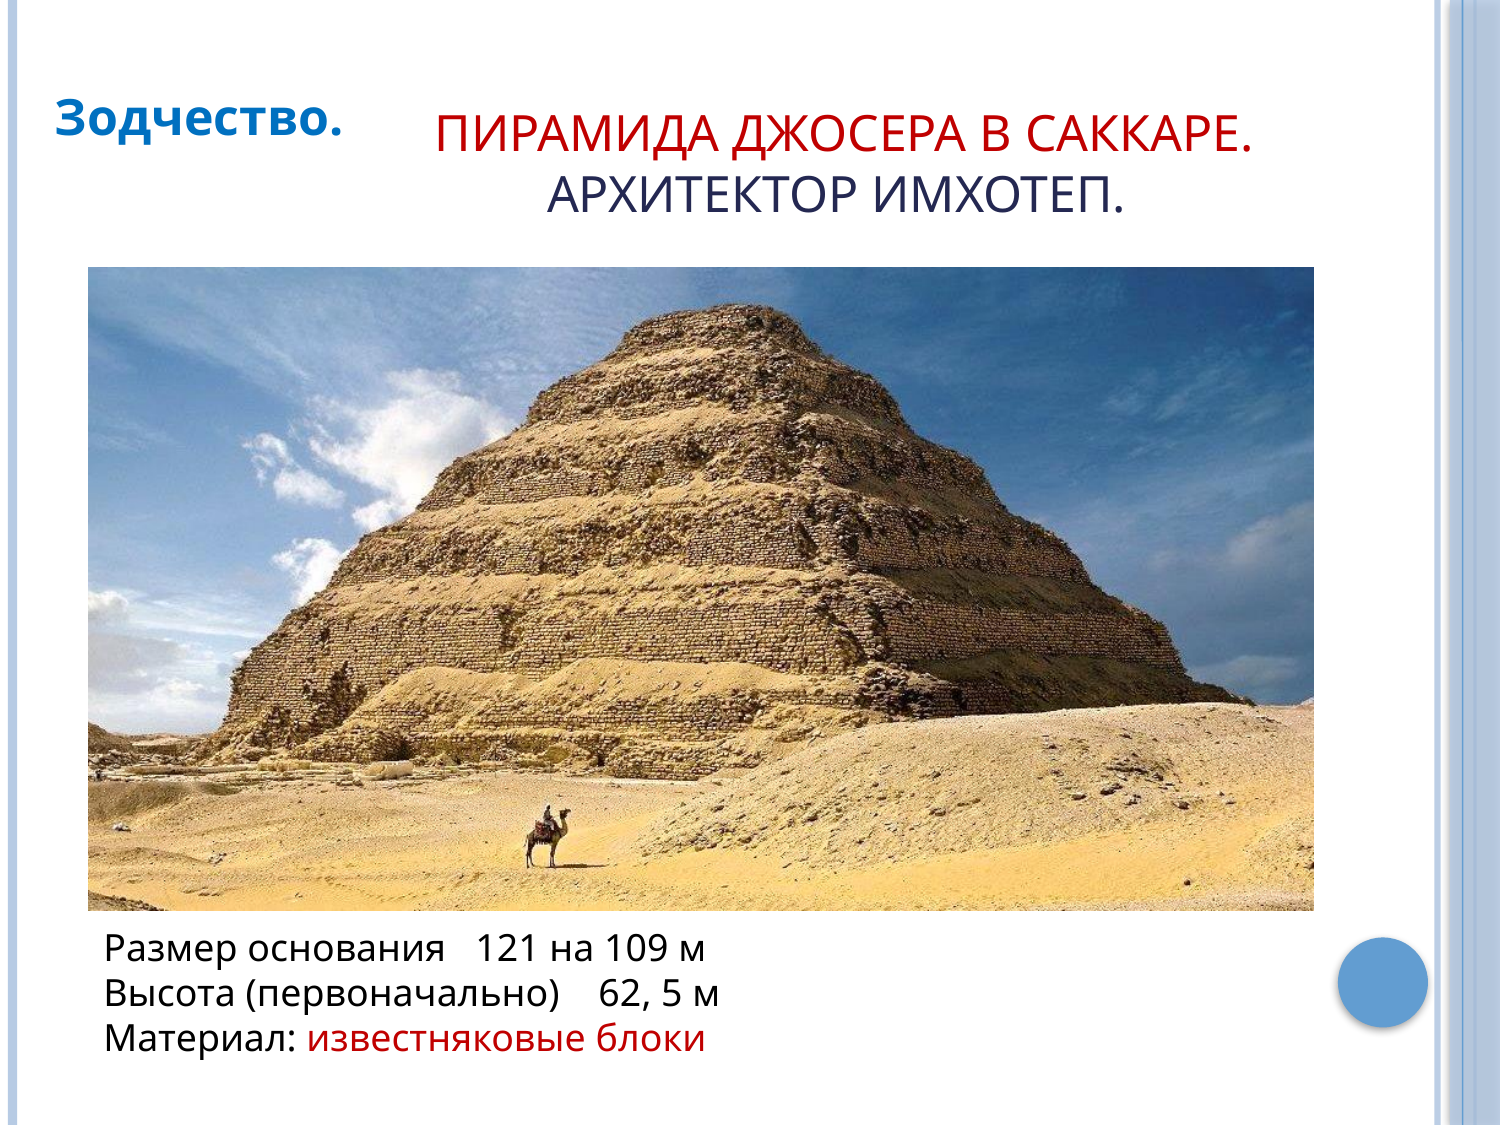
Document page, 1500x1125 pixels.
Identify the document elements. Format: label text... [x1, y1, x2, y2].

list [87, 266, 1314, 911]
title Пирамида Джосера в Саккаре. Архитектор Имхотеп. [360, 42, 1314, 231]
text_box Зодчество. [40, 78, 359, 153]
text_box Размер основания 121 на 109 м Высота (первоначально) 62, 5 м Материал: известняковые блоки [88, 918, 869, 1067]
